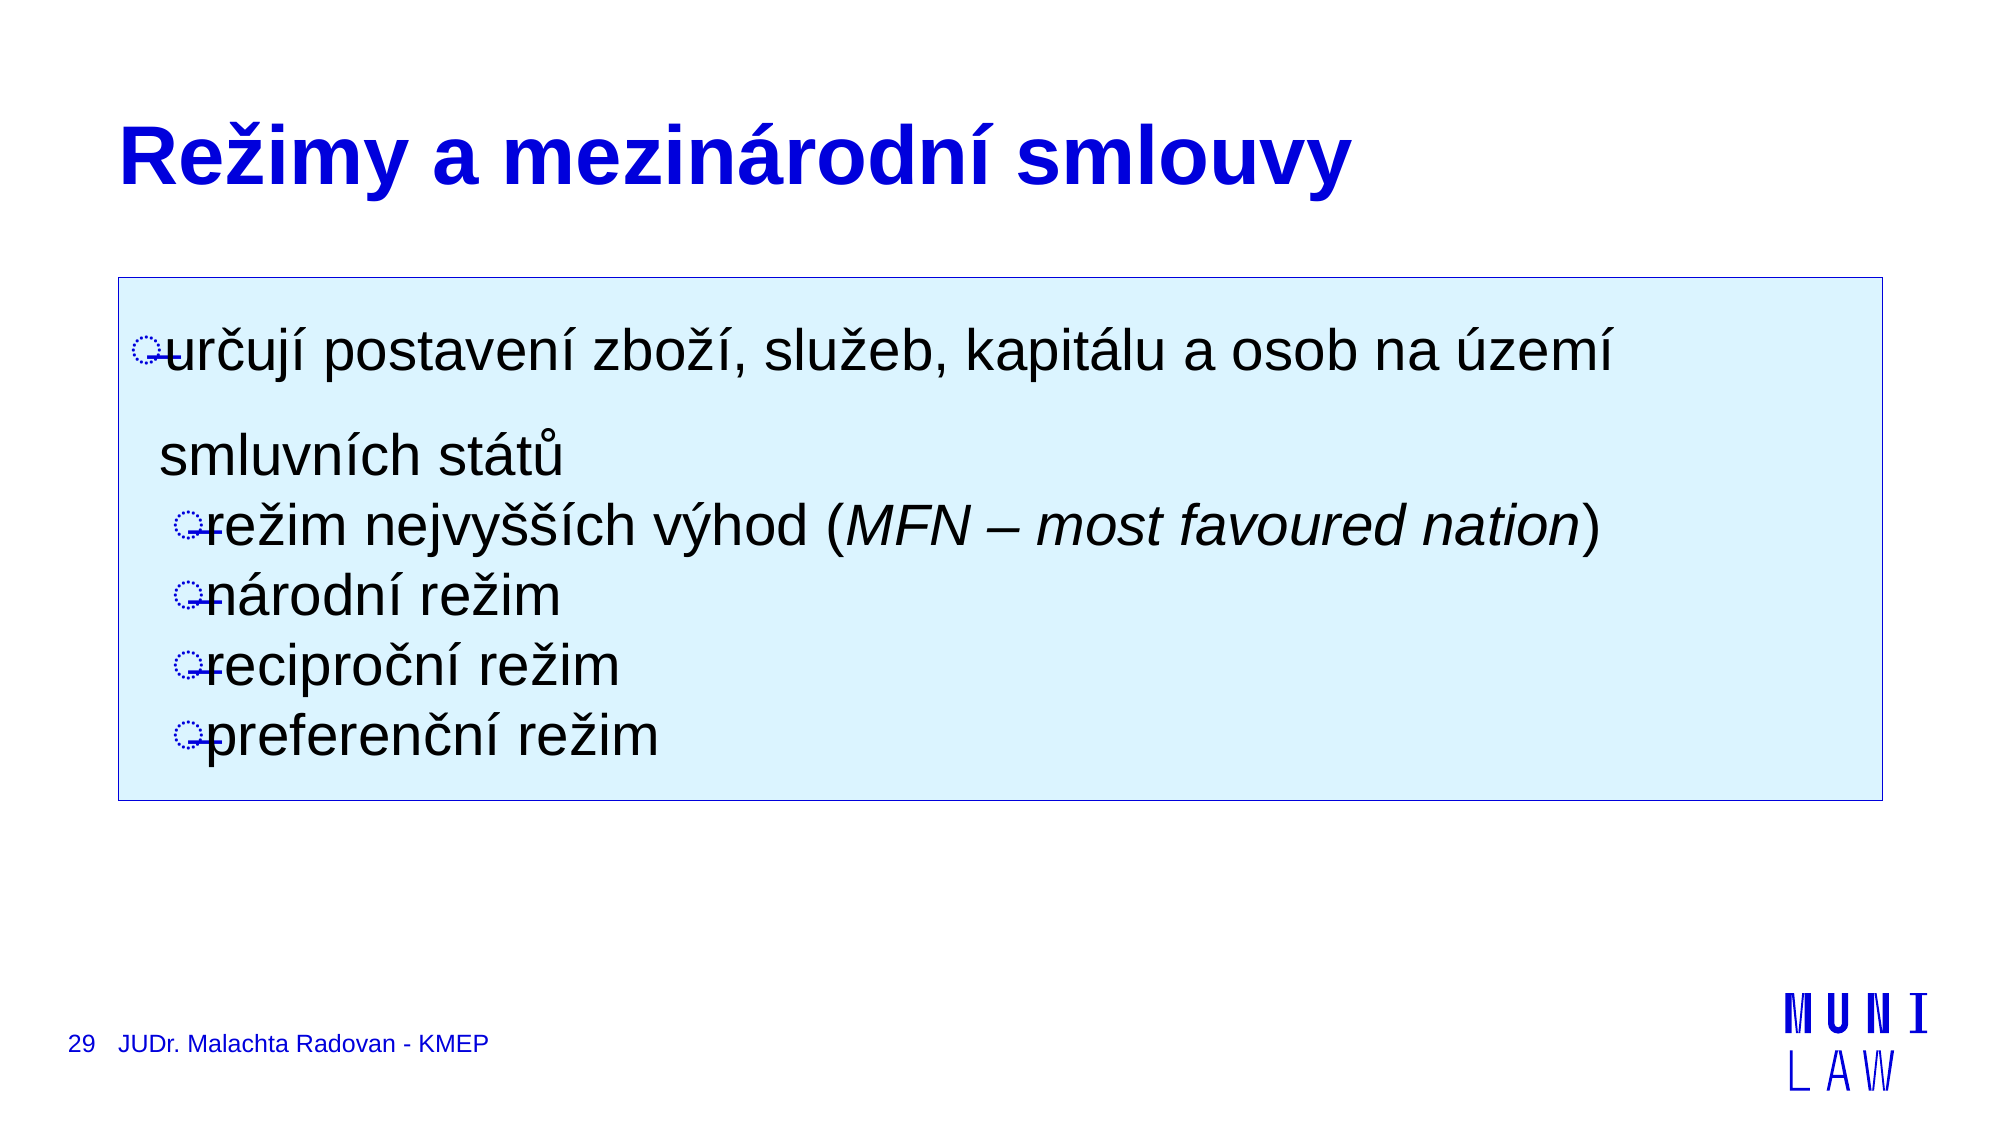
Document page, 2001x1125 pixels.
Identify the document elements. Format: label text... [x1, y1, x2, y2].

list určují postavení zboží, služeb, kapitálu a osob na území smluvních států režim nejvyšších výhod (MFN – most favoured nation) národní režim reciproční režim preferenční režim [118, 277, 1883, 801]
title Režimy a mezinárodní smlouvy [118, 118, 1883, 193]
footer JUDr. Malachta Radovan - KMEP [118, 1021, 1418, 1063]
slide_number 29 [67, 1021, 110, 1063]
